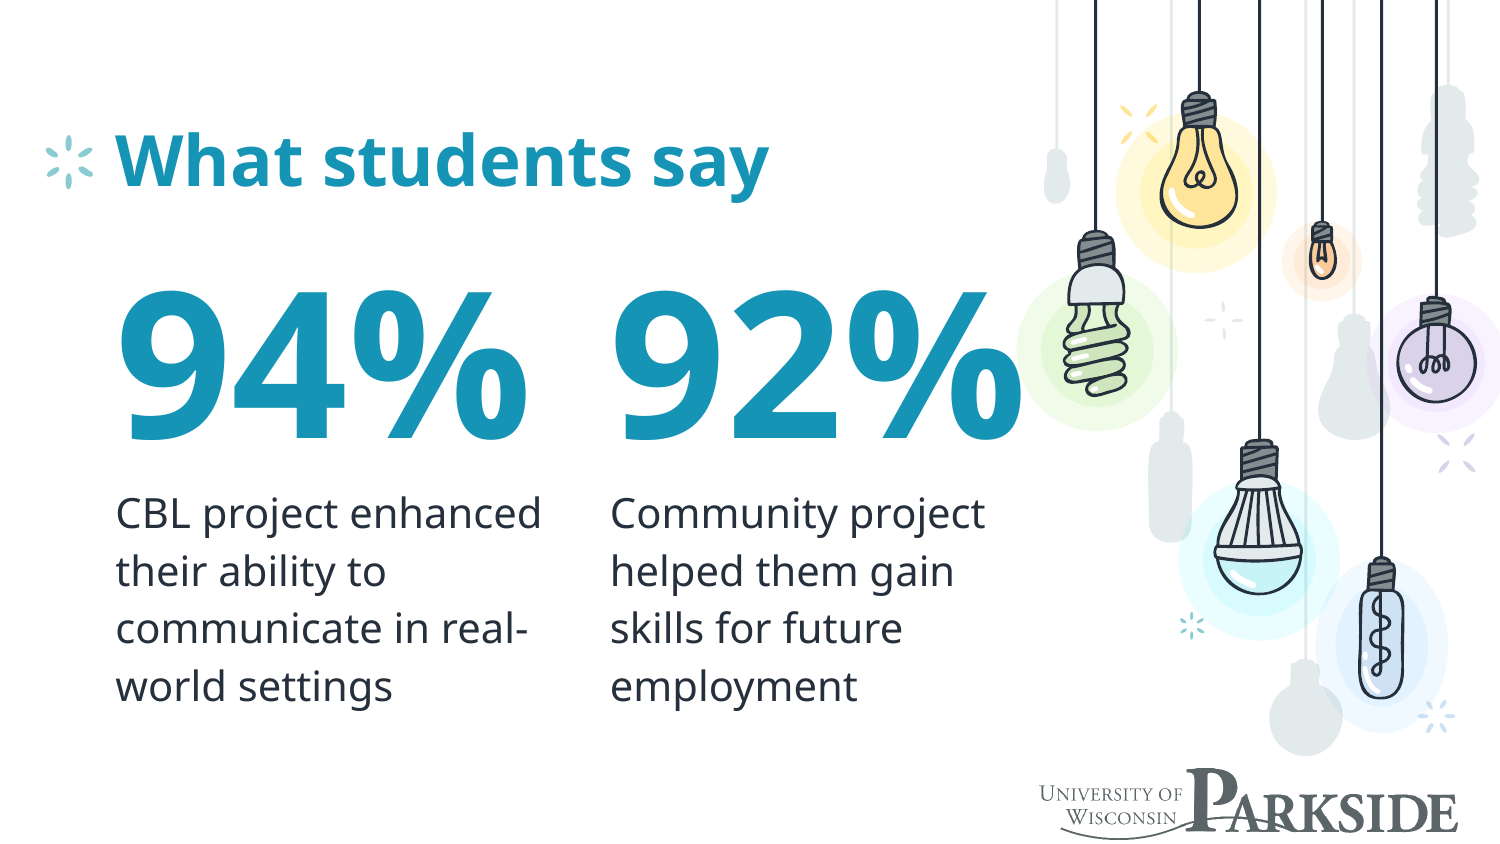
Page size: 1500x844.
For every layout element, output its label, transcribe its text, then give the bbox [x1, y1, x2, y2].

picture [1039, 768, 1458, 840]
title What students say [115, 124, 1044, 203]
list 92% Community project helped them gain skills for future employment [609, 234, 1044, 731]
list 94% CBL project enhanced their ability to communicate in real-world settings [115, 234, 550, 731]
